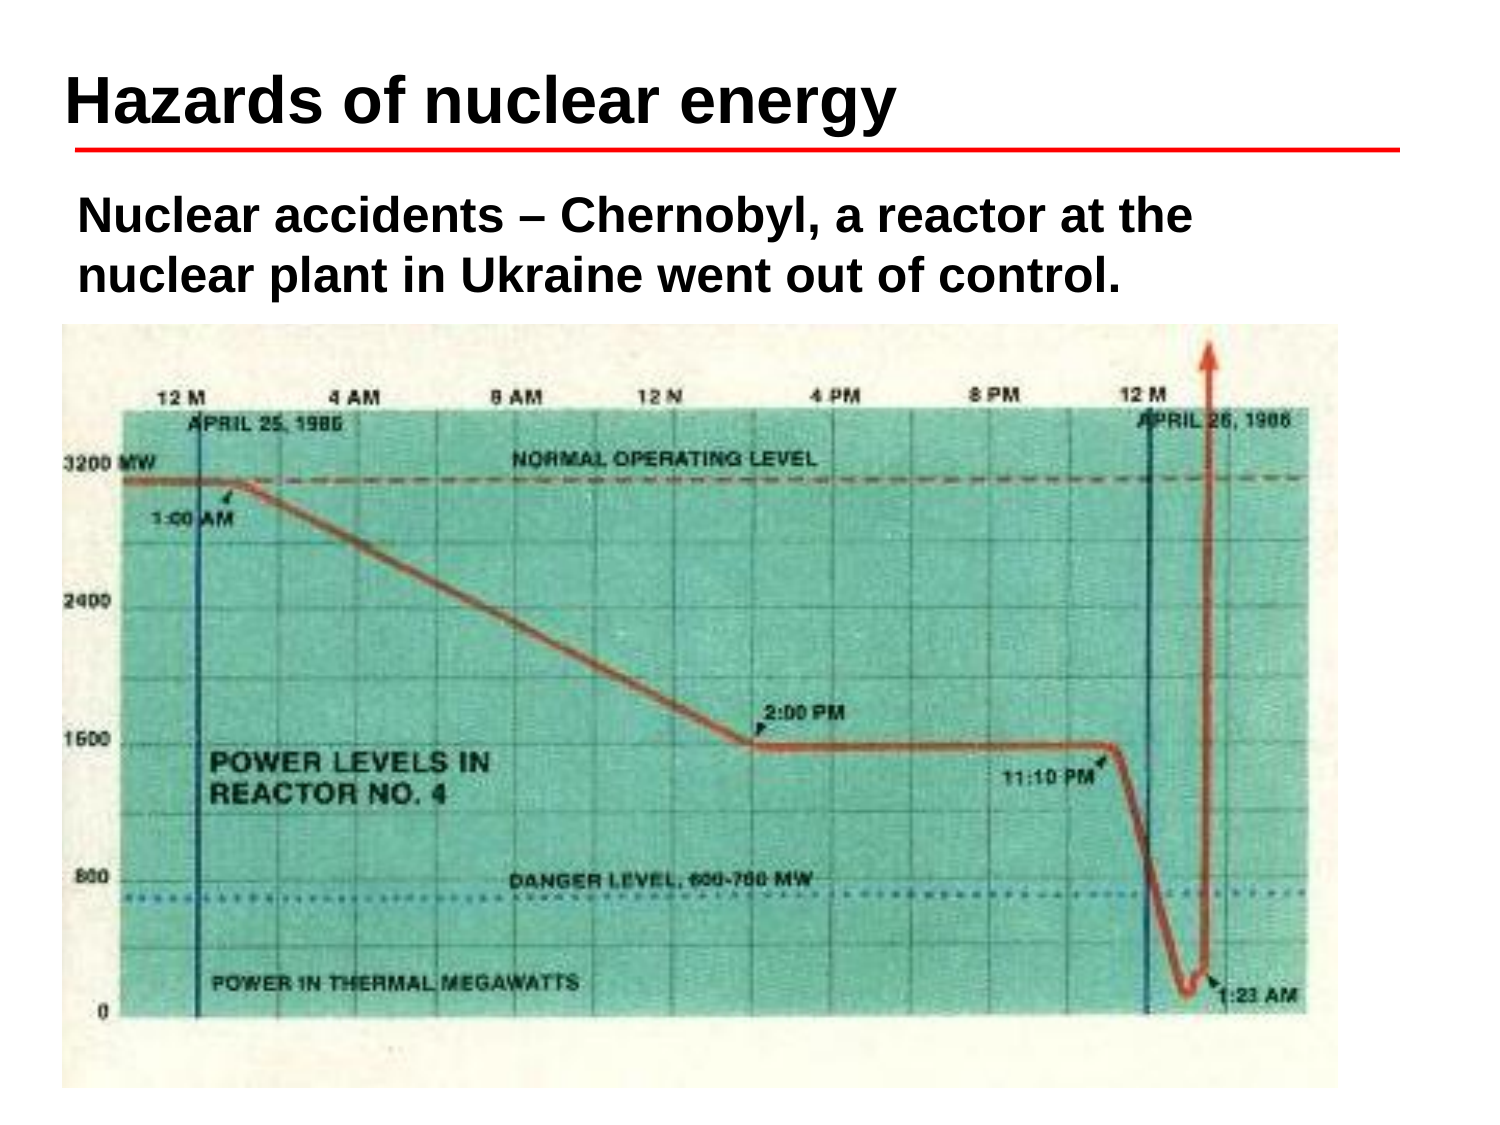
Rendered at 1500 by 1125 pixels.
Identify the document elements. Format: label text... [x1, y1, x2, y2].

text_box Nuclear accidents – Chernobyl, a reactor at the nuclear plant in Ukraine went out of control. [62, 174, 1338, 310]
picture [62, 324, 1338, 1088]
text_box Hazards of nuclear energy [49, 49, 1025, 145]
